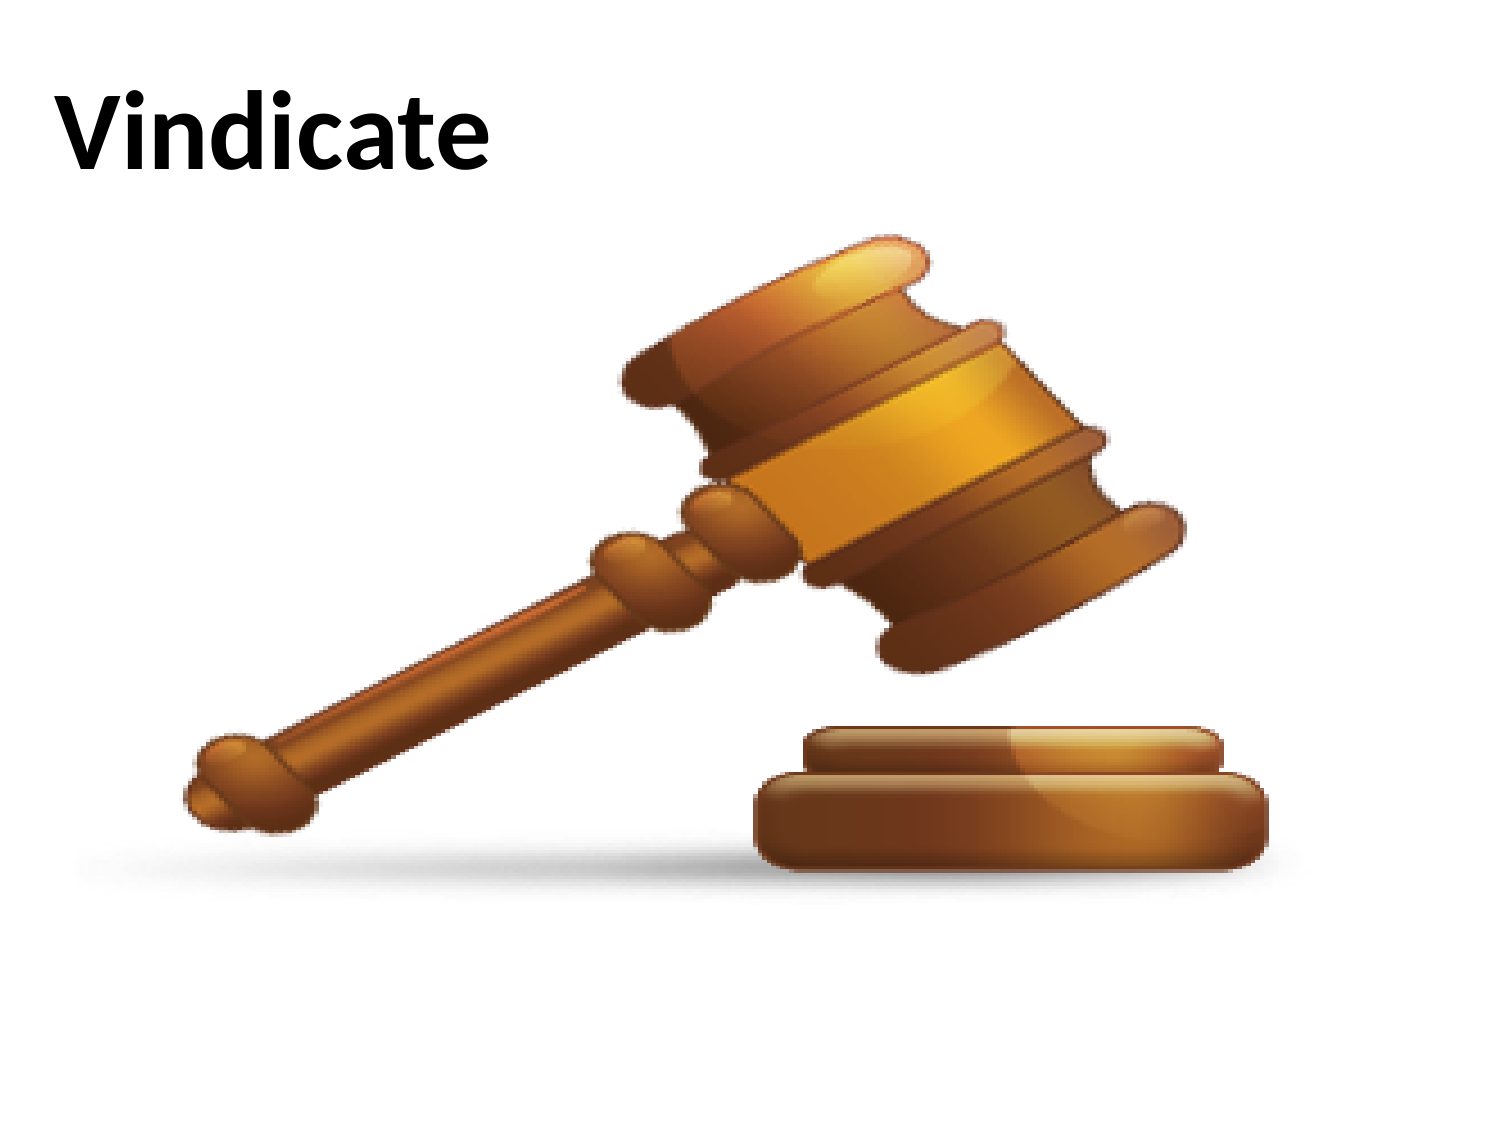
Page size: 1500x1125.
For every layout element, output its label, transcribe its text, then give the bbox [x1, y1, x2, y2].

text_box Vindicate [39, 49, 534, 200]
picture [74, 137, 1378, 1076]
